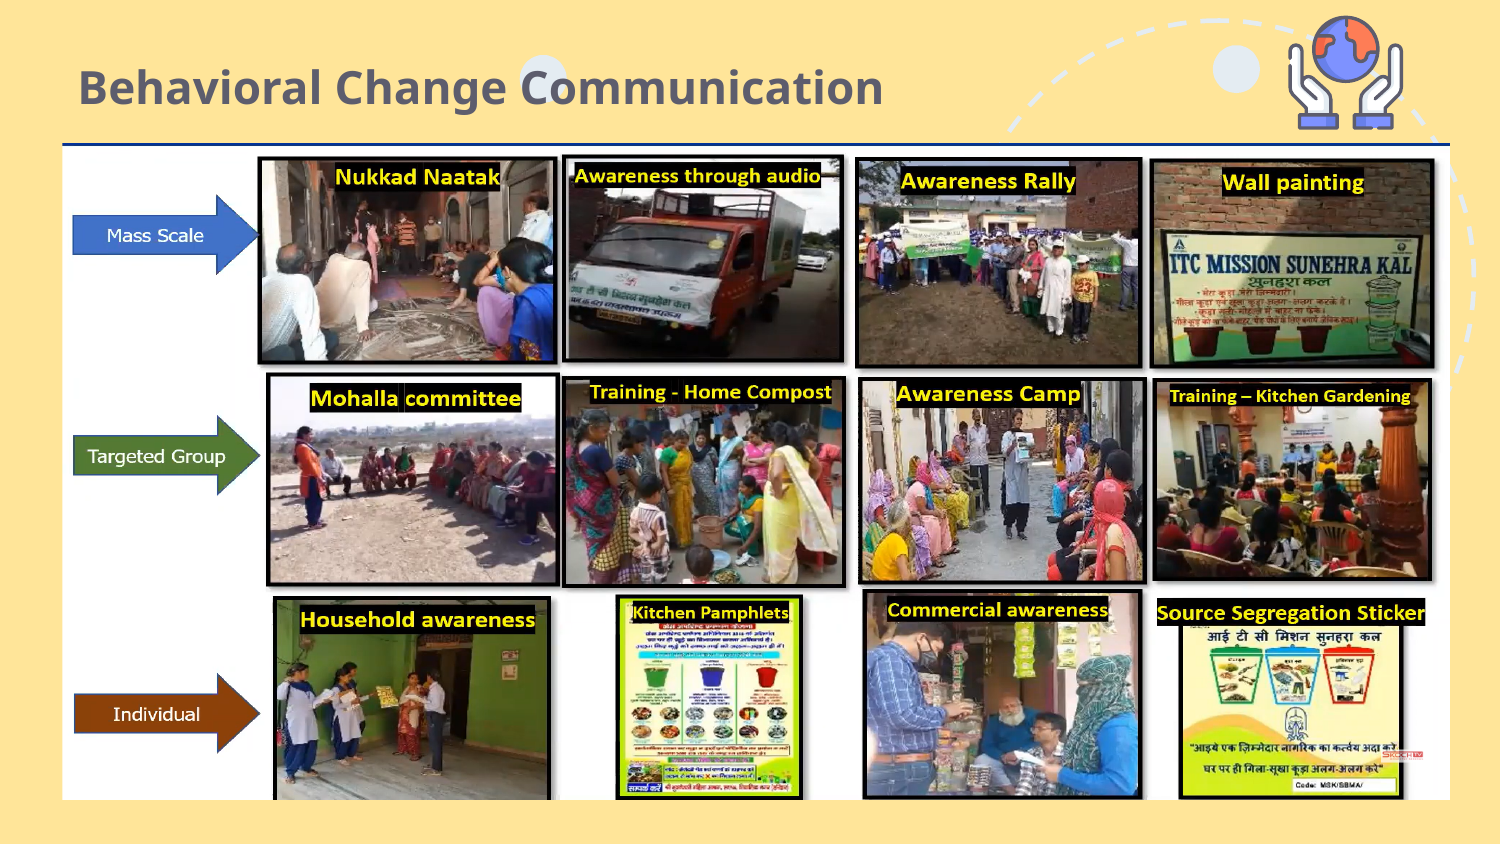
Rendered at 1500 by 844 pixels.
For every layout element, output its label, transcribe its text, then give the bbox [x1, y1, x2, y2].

text_box Behavioral Change Communication [62, 43, 1025, 129]
picture [62, 143, 1451, 801]
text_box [1288, 15, 1404, 130]
